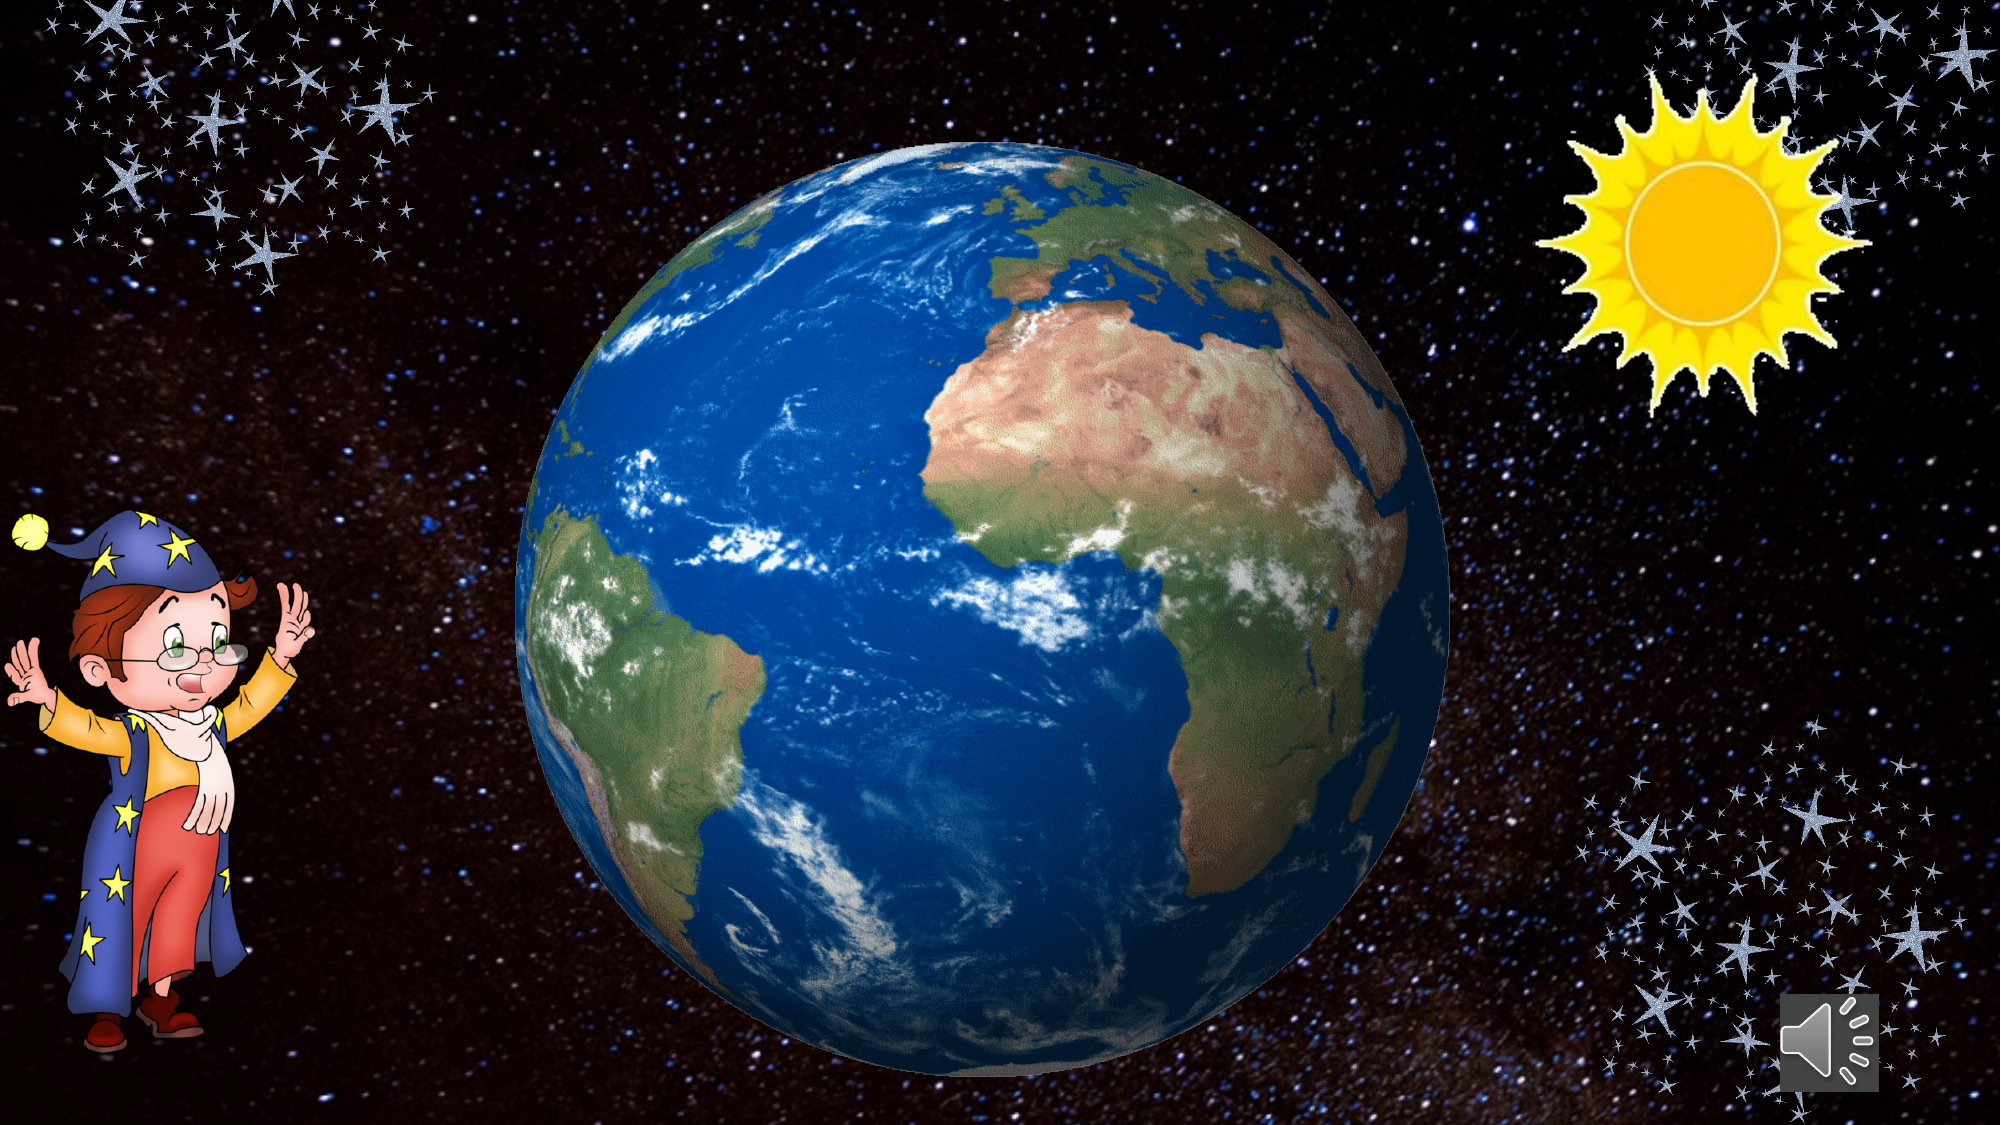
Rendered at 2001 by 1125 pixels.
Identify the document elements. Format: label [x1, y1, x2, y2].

list [0, 0, 2000, 1125]
picture [1527, 0, 2000, 422]
picture [514, 141, 1451, 1078]
picture [0, 498, 320, 1057]
picture [1574, 715, 1969, 1125]
picture [44, 0, 439, 298]
